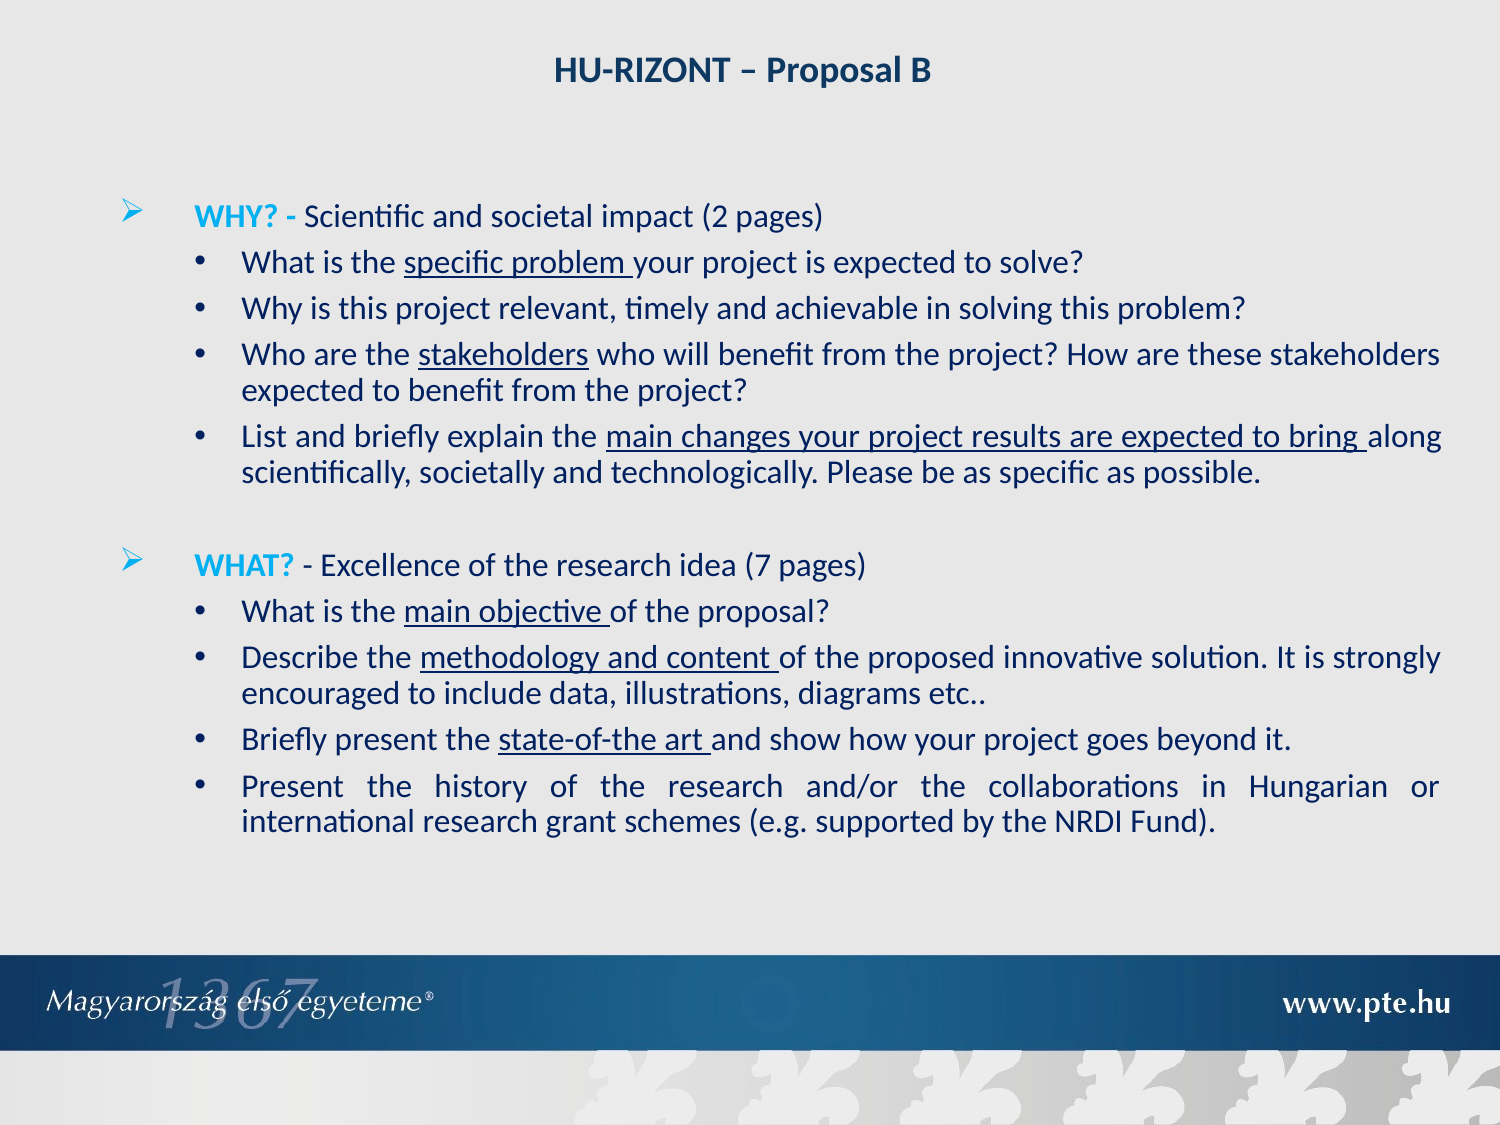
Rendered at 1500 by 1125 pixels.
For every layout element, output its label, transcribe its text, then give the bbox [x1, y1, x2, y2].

picture [0, 0, 1500, 1125]
subtitle HU-RIZONT – Proposal B WHY? - Scientific and societal impact (2 pages) What is the specific problem your project is expected to solve? Why is this project relevant, timely and achievable in solving this problem? Who are the stakeholders who will benefit from the project? How are these stakeholders expected to benefit from the project? List and briefly explain the main changes your project results are expected to bring along scientifically, societally and technologically. Please be as specific as possible. WHAT? - Excellence of the research idea (7 pages) What is the main objective of the proposal? Describe the methodology and content of the proposed innovative solution. It is strongly encouraged to include data, illustrations, diagrams etc.. Briefly present the state-of-the art and show how your project goes beyond it. Present the history of the research and/or the collaborations in Hungarian or international research grant schemes (e.g. supported by the NRDI Fund). [29, 42, 1457, 906]
